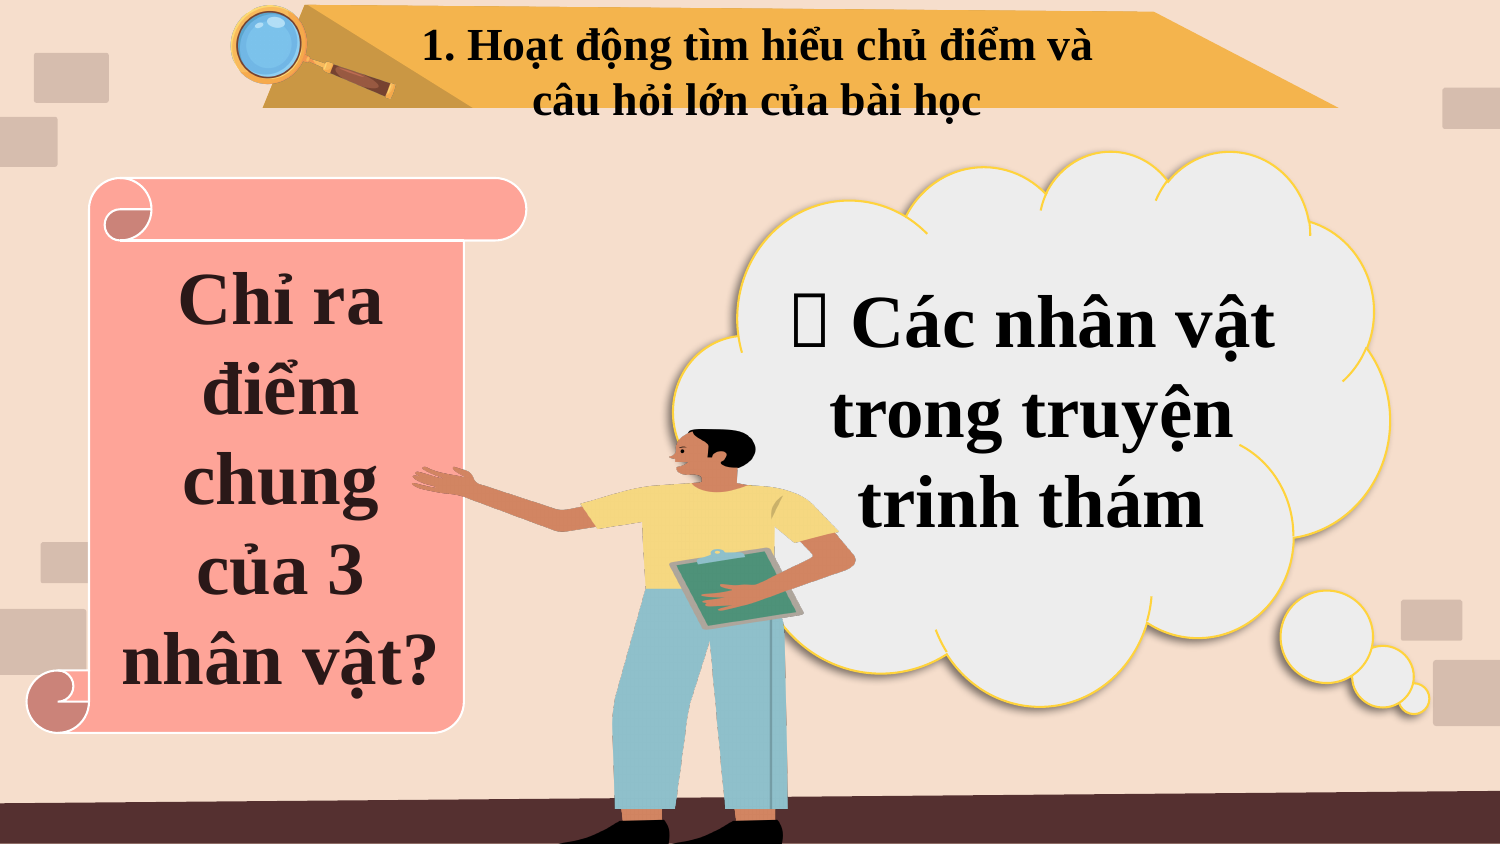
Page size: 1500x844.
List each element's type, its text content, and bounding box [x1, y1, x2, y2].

text_box [411, 429, 858, 844]
text_box [1280, 590, 1430, 715]
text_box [26, 177, 527, 734]
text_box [387, 4, 1339, 109]
text_box [858, 550, 1293, 707]
text_box [672, 281, 743, 429]
text_box  Các nhân vật trong truyện trinh thám [743, 264, 1321, 550]
picture [216, 0, 383, 158]
text_box [749, 151, 1391, 530]
